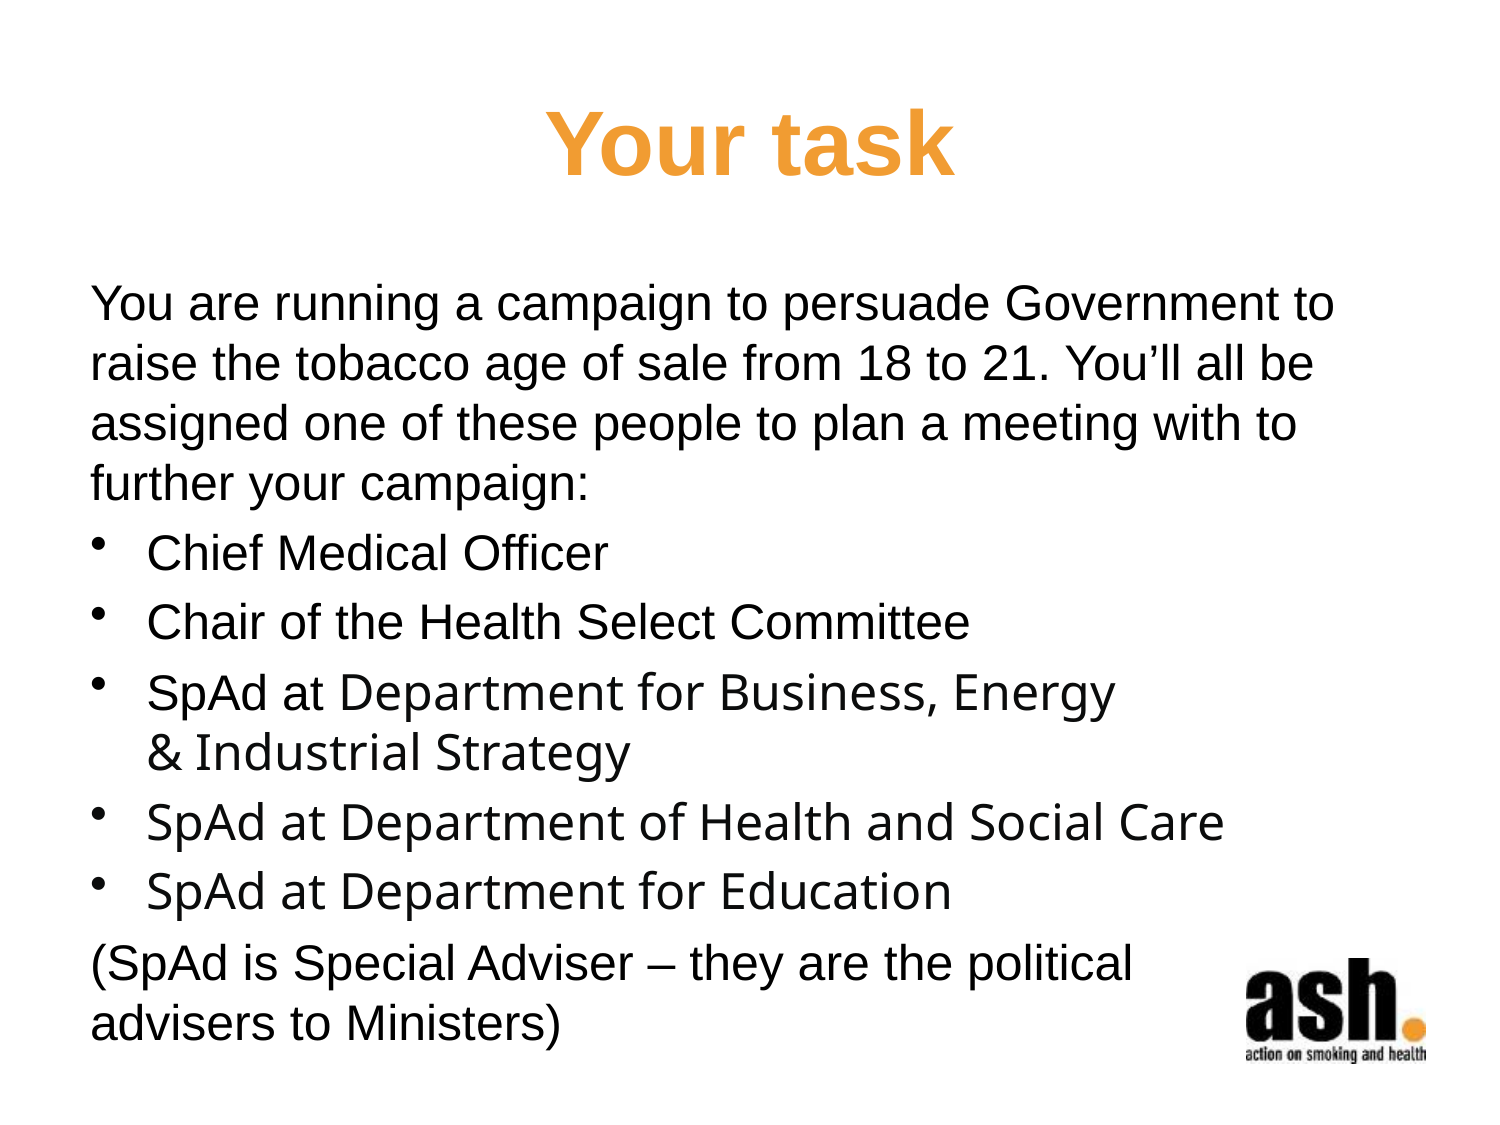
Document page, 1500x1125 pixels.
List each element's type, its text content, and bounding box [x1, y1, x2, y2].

list You are running a campaign to persuade Government to raise the tobacco age of sale from 18 to 21. You’ll all be assigned one of these people to plan a meeting with to further your campaign: Chief Medical Officer Chair of the Health Select Committee SpAd at Department for Business, Energy & Industrial Strategy SpAd at Department of Health and Social Care SpAd at Department for Education (SpAd is Special Adviser – they are the political advisers to Ministers) [75, 262, 1425, 1005]
title Your task [75, 45, 1425, 233]
picture [1246, 958, 1426, 1064]
